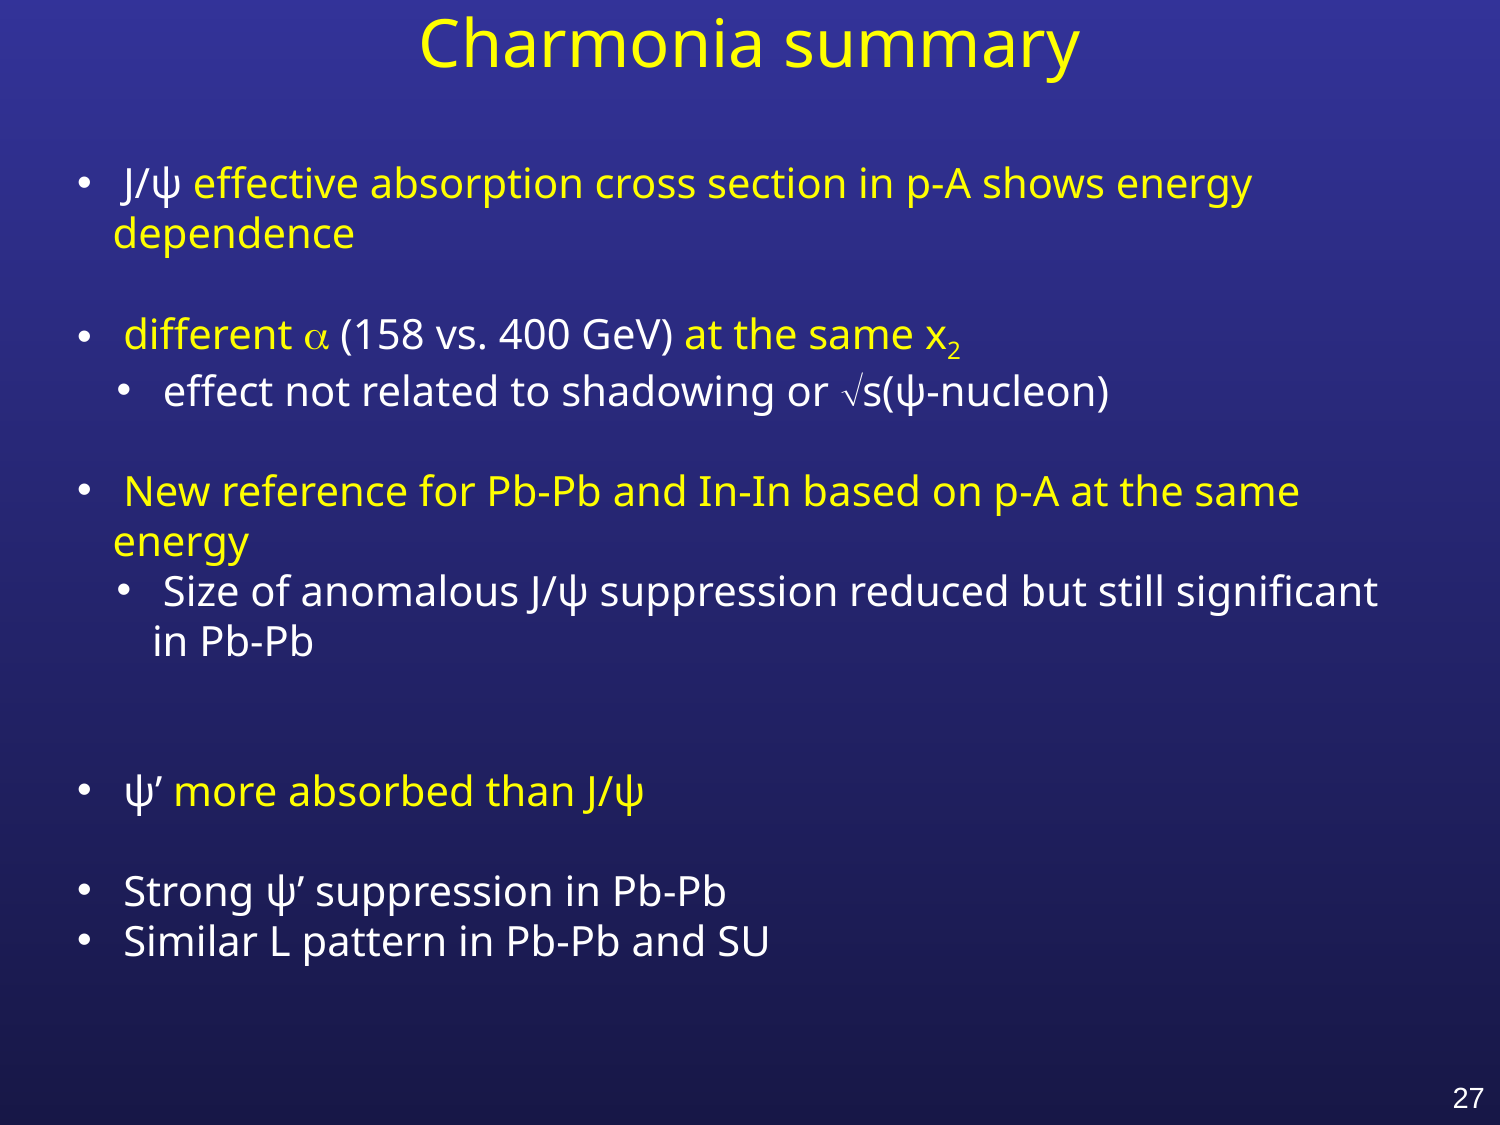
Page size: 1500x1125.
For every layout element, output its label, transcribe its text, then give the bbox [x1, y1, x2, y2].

text_box J/ψ effective absorption cross section in p-A shows energy dependence different  (158 vs. 400 GeV) at the same x2 effect not related to shadowing or s(ψ-nucleon) New reference for Pb-Pb and In-In based on p-A at the same energy Size of anomalous J/ψ suppression reduced but still significant in Pb-Pb ψ’ more absorbed than J/ψ Strong ψ’ suppression in Pb-Pb Similar L pattern in Pb-Pb and SU [62, 149, 1413, 972]
slide_number 27 [1149, 1071, 1500, 1125]
title Charmonia summary [74, 7, 1426, 76]
